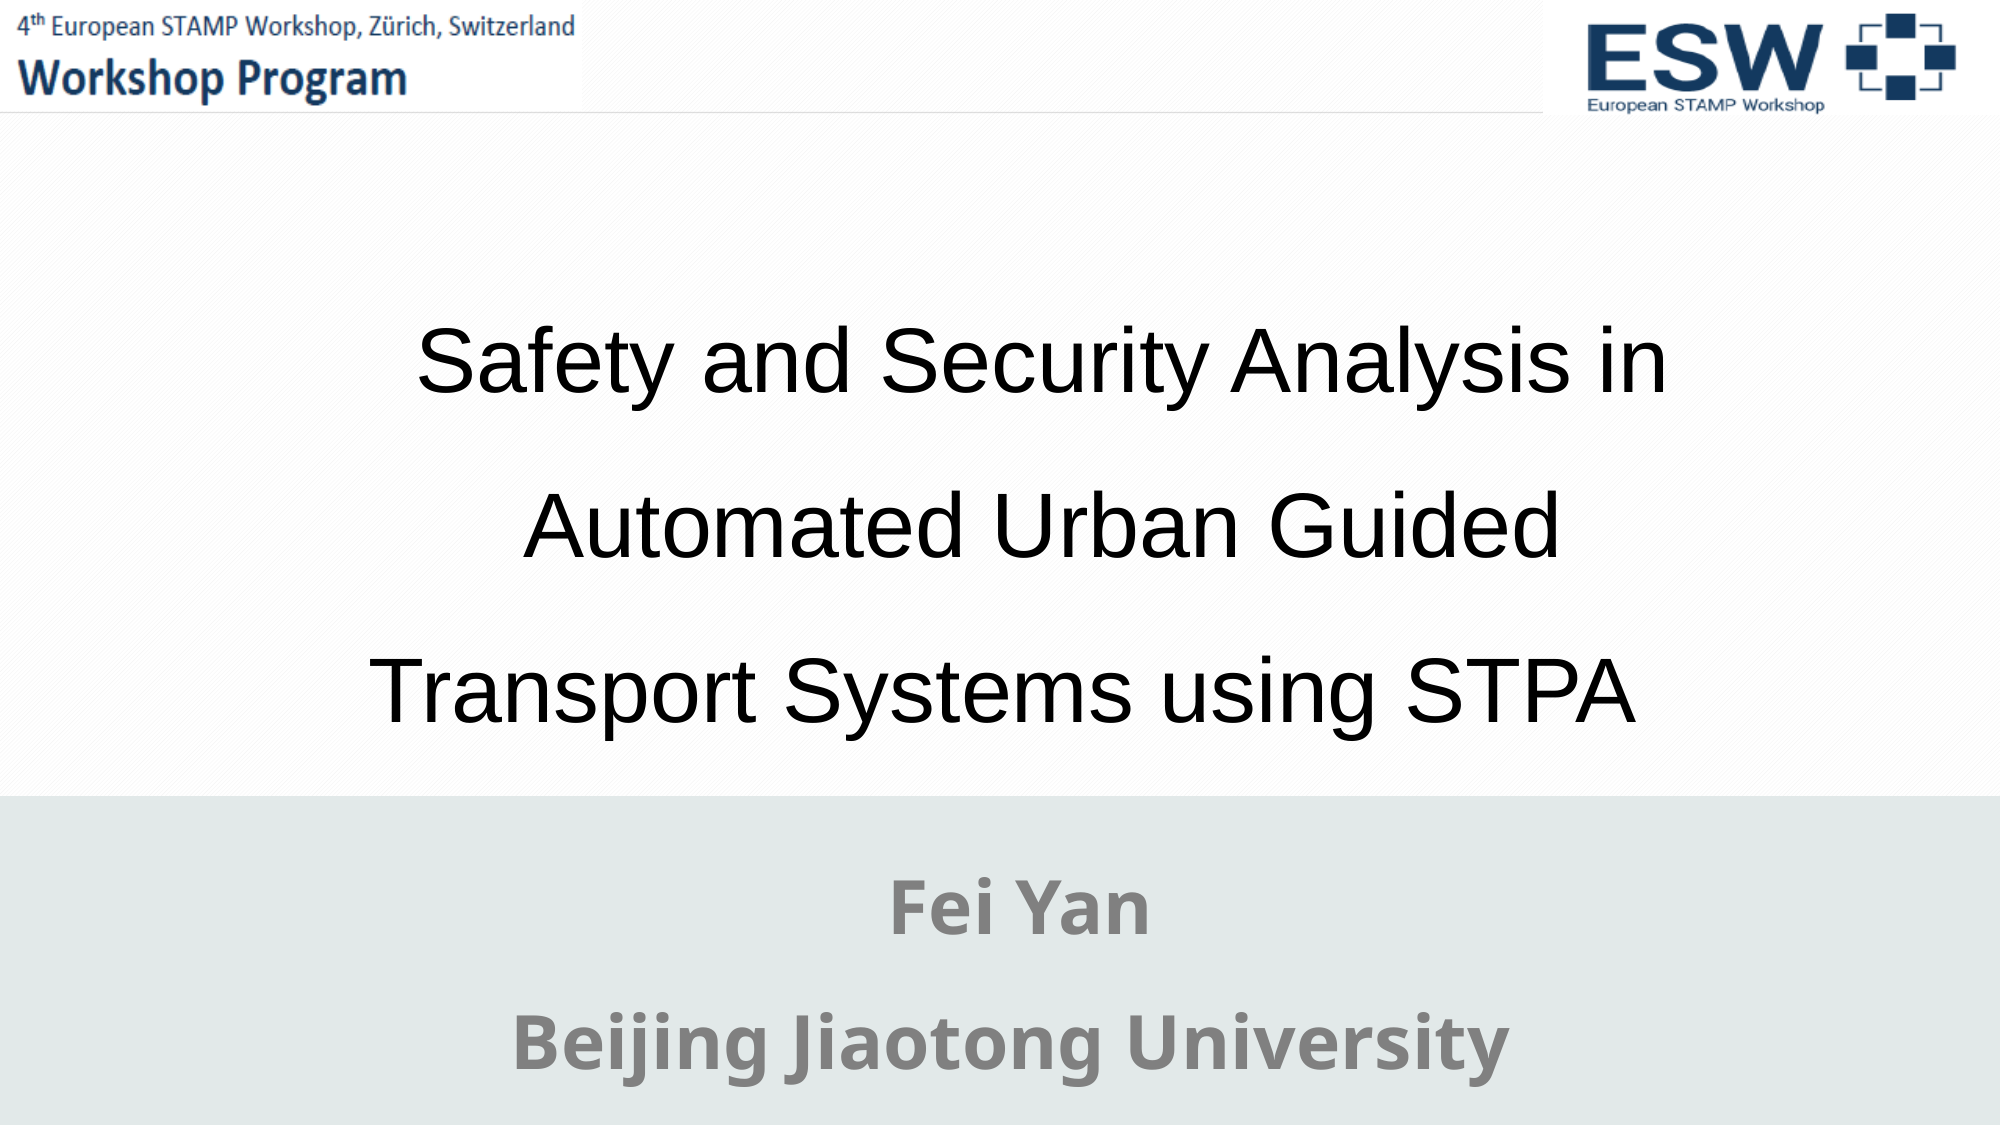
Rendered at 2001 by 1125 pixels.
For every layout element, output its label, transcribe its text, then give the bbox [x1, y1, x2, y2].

text_box [0, 795, 2000, 1125]
text_box Safety and Security Analysis in Automated Urban Guided Transport Systems using STPA [349, 238, 1738, 749]
picture [0, 0, 582, 111]
picture [1543, 0, 2000, 115]
text_box Fei Yan Beijing Jiaotong University [263, 806, 1778, 1092]
